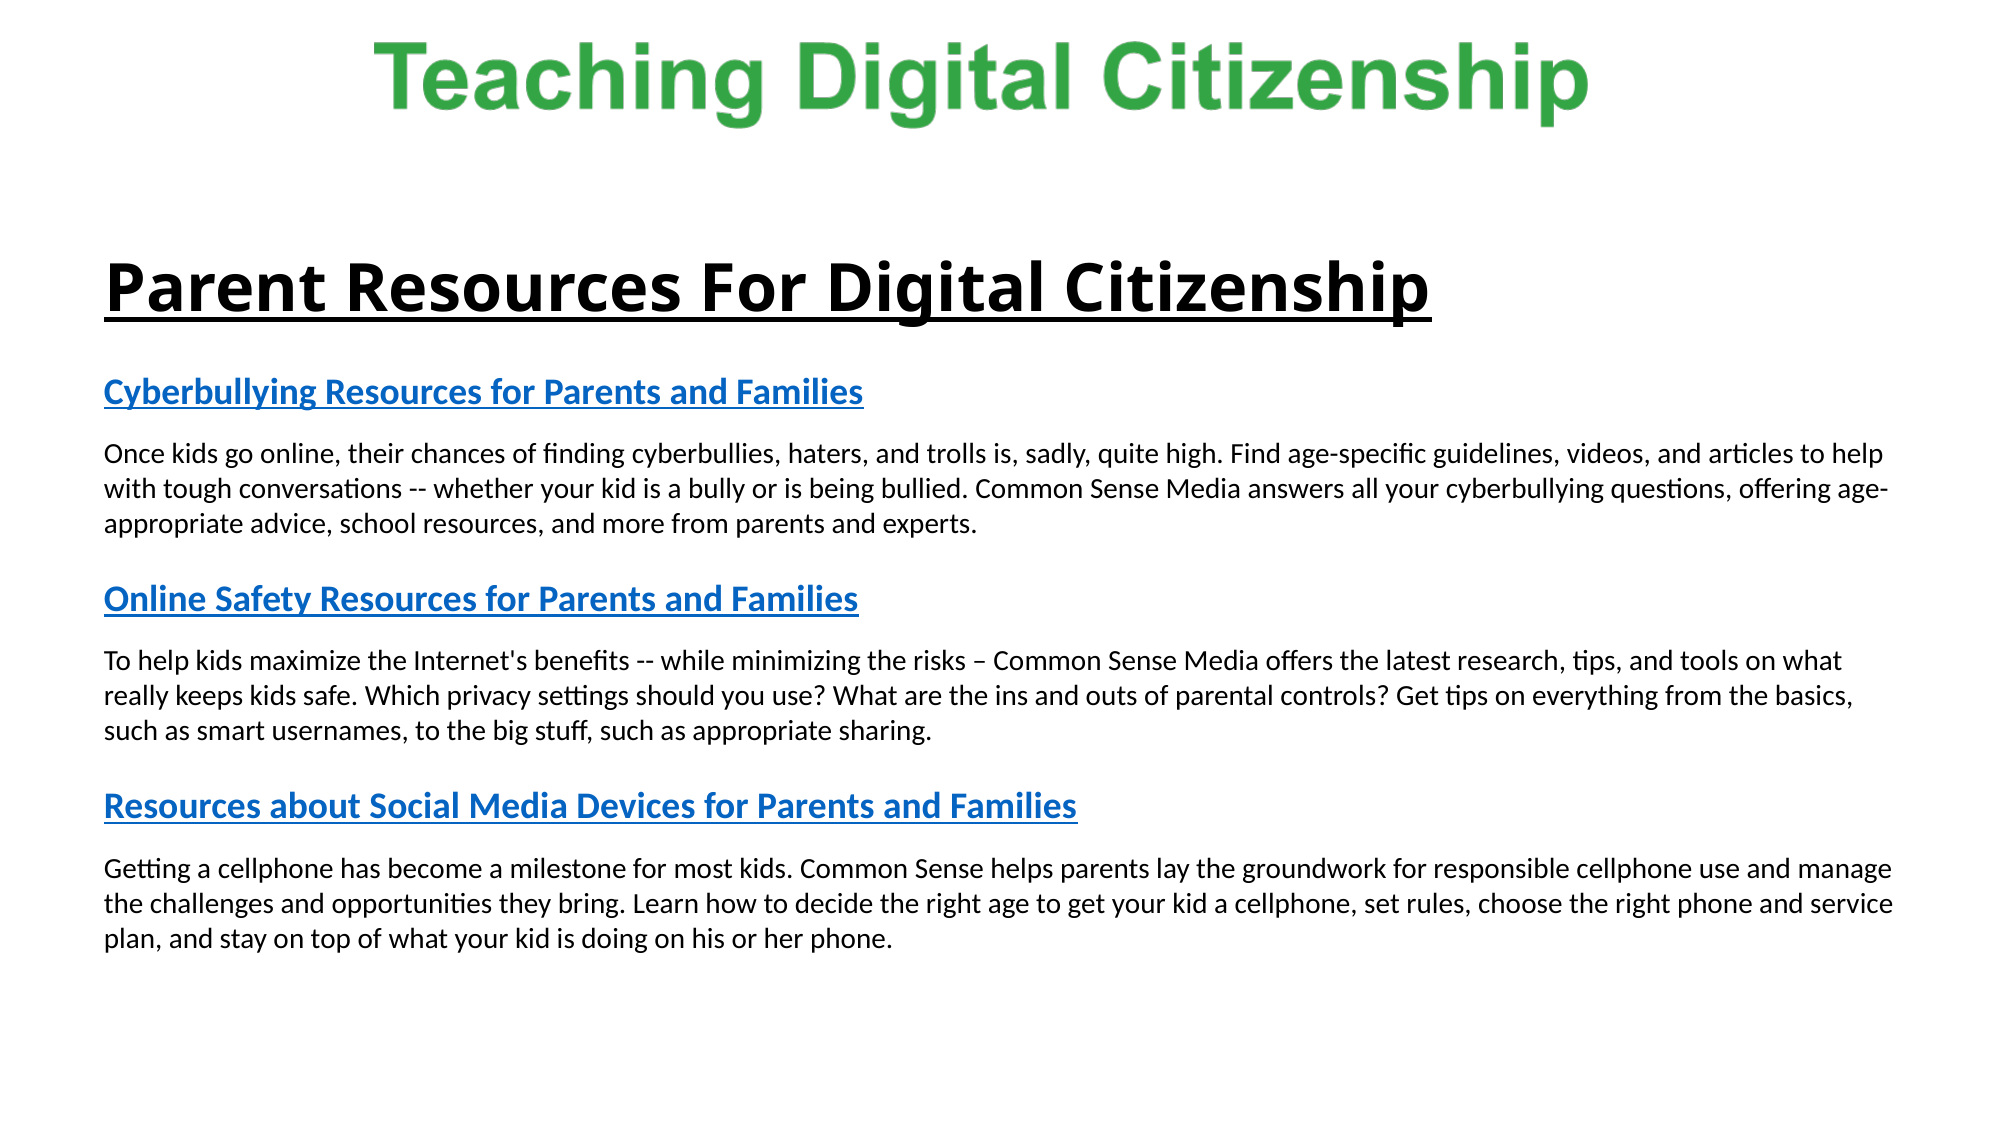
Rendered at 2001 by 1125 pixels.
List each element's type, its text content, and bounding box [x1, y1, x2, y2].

picture [37, 0, 1926, 185]
title Parent Resources For Digital Citizenship [89, 226, 1815, 354]
text_box Cyberbullying Resources for Parents and Families Once kids go online, their chances of finding cyberbullies, haters, and trolls is, sadly, quite high. Find age-specific guidelines, videos, and articles to help with tough conversations -- whether your kid is a bully or is being bullied. Common Sense Media answers all your cyberbullying questions, offering age-appropriate advice, school resources, and more from parents and experts. Online Safety Resources for Parents and Families To help kids maximize the Internet's benefits -- while minimizing the risks – Common Sense Media offers the latest research, tips, and tools on what really keeps kids safe. Which privacy settings should you use? What are the ins and outs of parental controls? Get tips on everything from the basics, such as smart usernames, to the big stuff, such as appropriate sharing. Resources about Social Media Devices for Parents and Families Getting a cellphone has become a milestone for most kids. Common Sense helps parents lay the groundwork for responsible cellphone use and manage the challenges and opportunities they bring. Learn how to decide the right age to get your kid a cellphone, set rules, choose the right phone and service plan, and stay on top of what your kid is doing on his or her phone. [89, 359, 1926, 1007]
